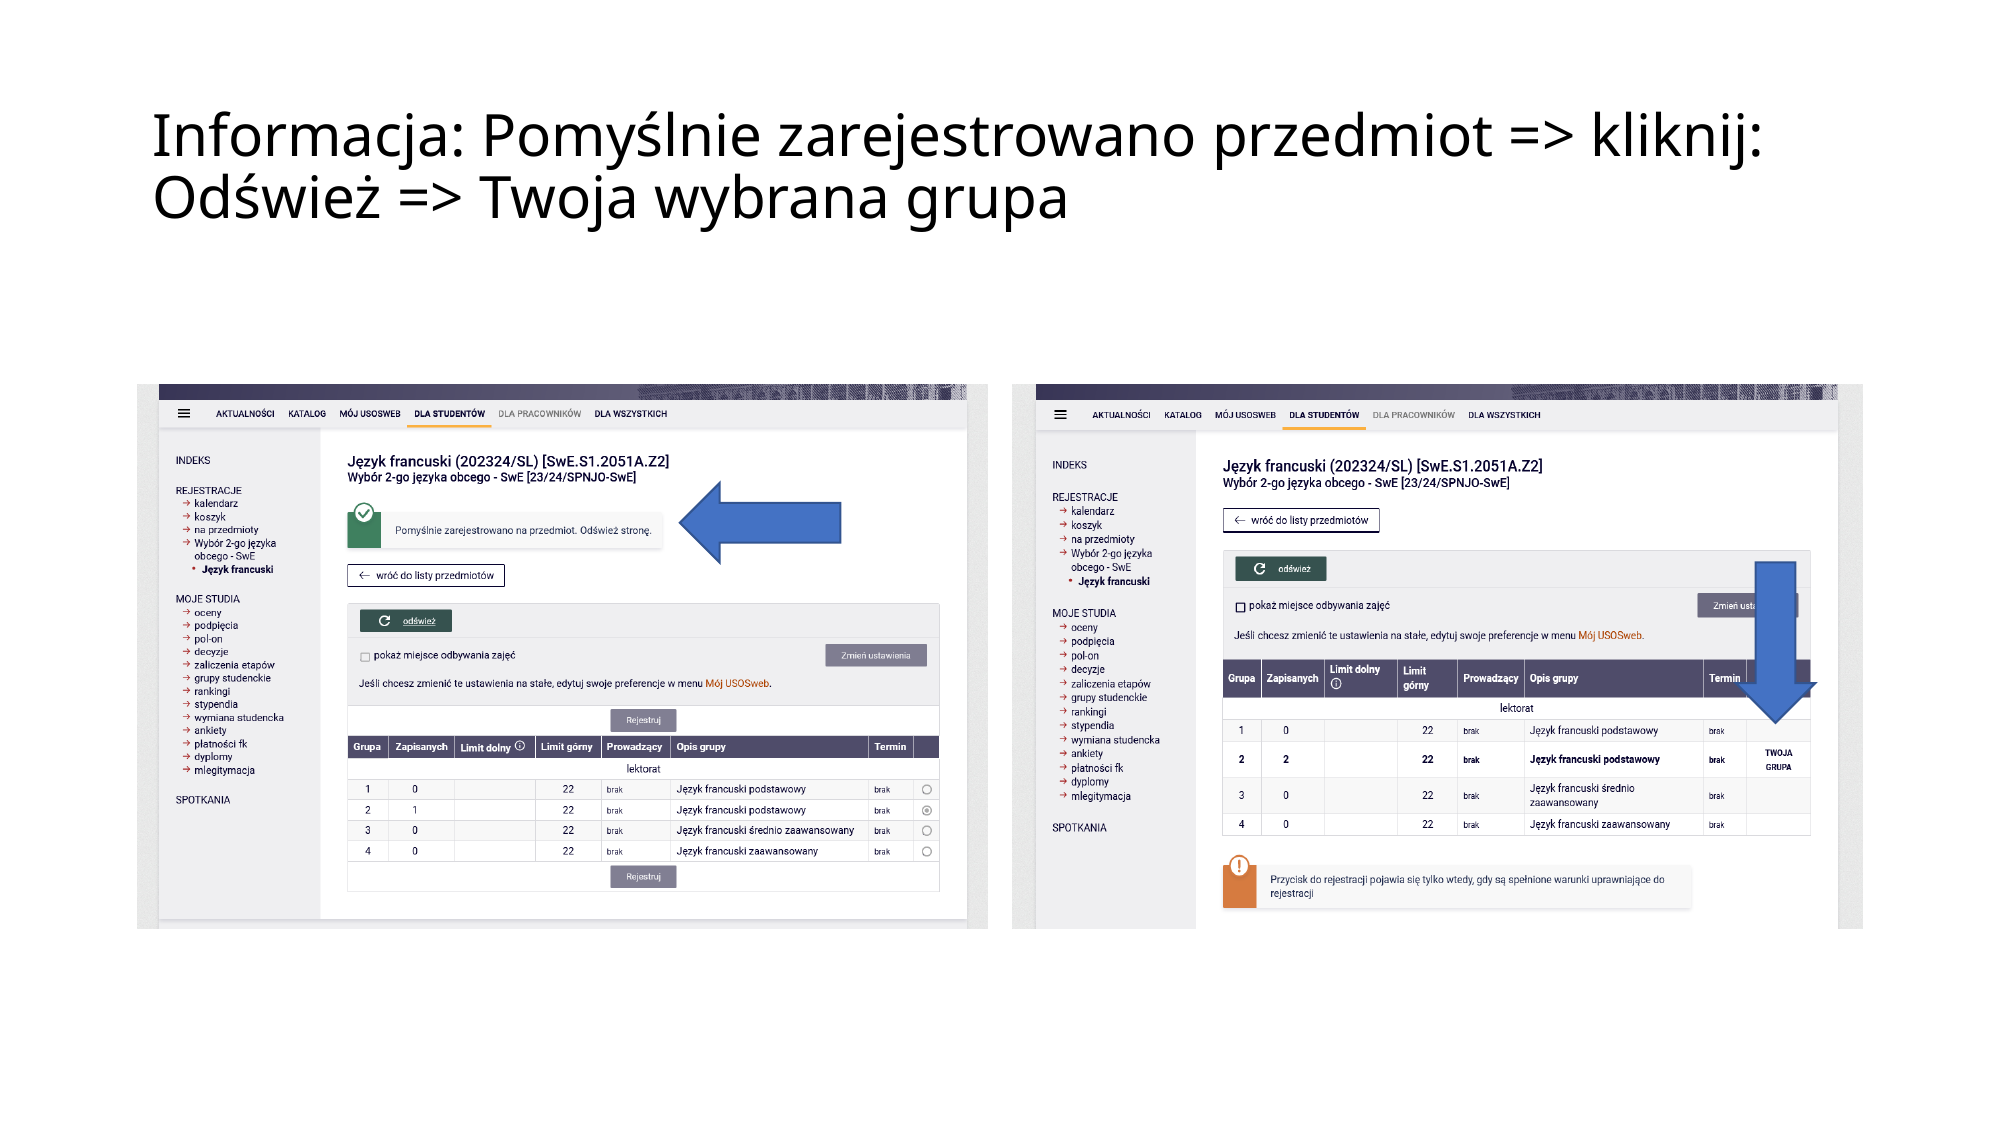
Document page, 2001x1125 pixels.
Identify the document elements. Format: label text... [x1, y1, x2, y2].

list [137, 384, 988, 929]
title Informacja: Pomyślnie zarejestrowano przedmiot => kliknij: Odśwież => Twoja wybrana grupa [137, 59, 1863, 278]
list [1012, 384, 1863, 929]
